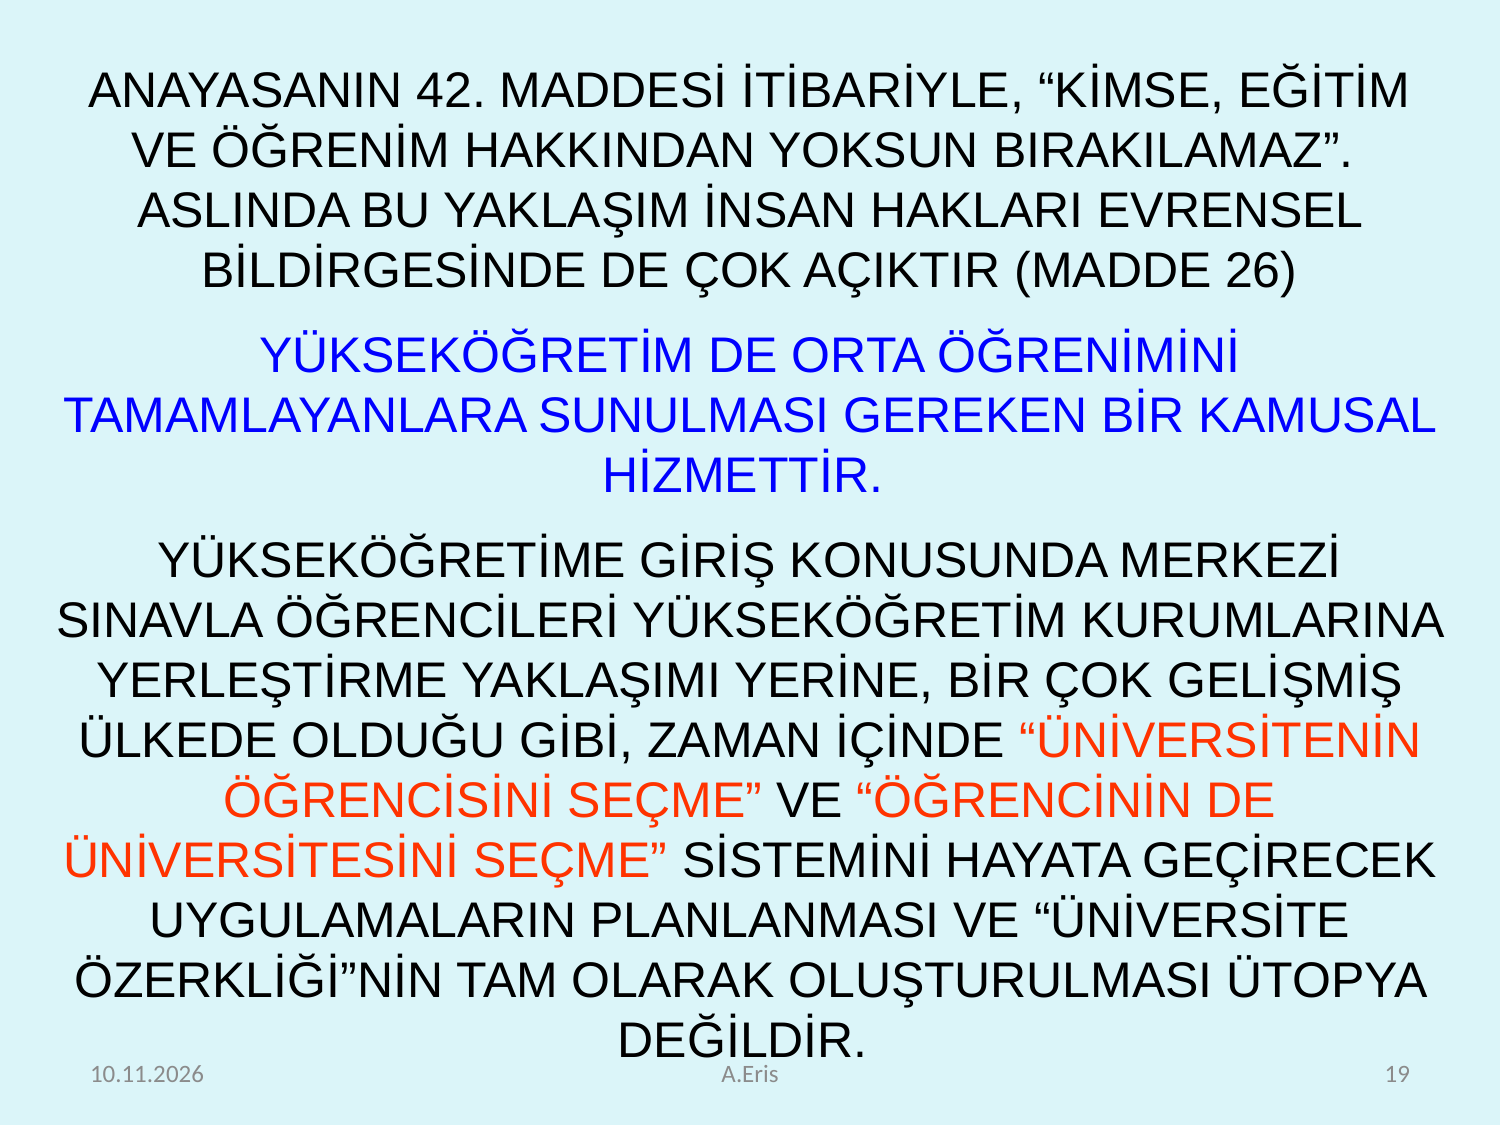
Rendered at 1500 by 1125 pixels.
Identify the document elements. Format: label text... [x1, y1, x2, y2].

text_box ANAYASANIN 42. MADDESİ İTİBARİYLE, “KİMSE, EĞİTİM VE ÖĞRENİM HAKKINDAN YOKSUN BIRAKILAMAZ”. ASLINDA BU YAKLAŞIM İNSAN HAKLARI EVRENSEL BİLDİRGESİNDE DE ÇOK AÇIKTIR (MADDE 26) YÜKSEKÖĞRETİM DE ORTA ÖĞRENİMİNİ TAMAMLAYANLARA SUNULMASI GEREKEN BİR KAMUSAL HİZMETTİR. YÜKSEKÖĞRETİME GİRİŞ KONUSUNDA MERKEZİ SINAVLA ÖĞRENCİLERİ YÜKSEKÖĞRETİM KURUMLARINA YERLEŞTİRME YAKLAŞIMI YERİNE, BİR ÇOK GELİŞMİŞ ÜLKEDE OLDUĞU GİBİ, ZAMAN İÇİNDE “ÜNİVERSİTENİN ÖĞRENCİSİNİ SEÇME” VE “ÖĞRENCİNİN DE ÜNİVERSİTESİNİ SEÇME” SİSTEMİNİ HAYATA GEÇİRECEK UYGULAMALARIN PLANLANMASI VE “ÜNİVERSİTE ÖZERKLİĞİ”NİN TAM OLARAK OLUŞTURULMASI ÜTOPYA DEĞİLDİR. [37, 49, 1463, 1075]
footer A.Eris [512, 1042, 988, 1103]
slide_number 19 [1074, 1075, 1425, 1103]
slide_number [75, 1042, 425, 1103]
